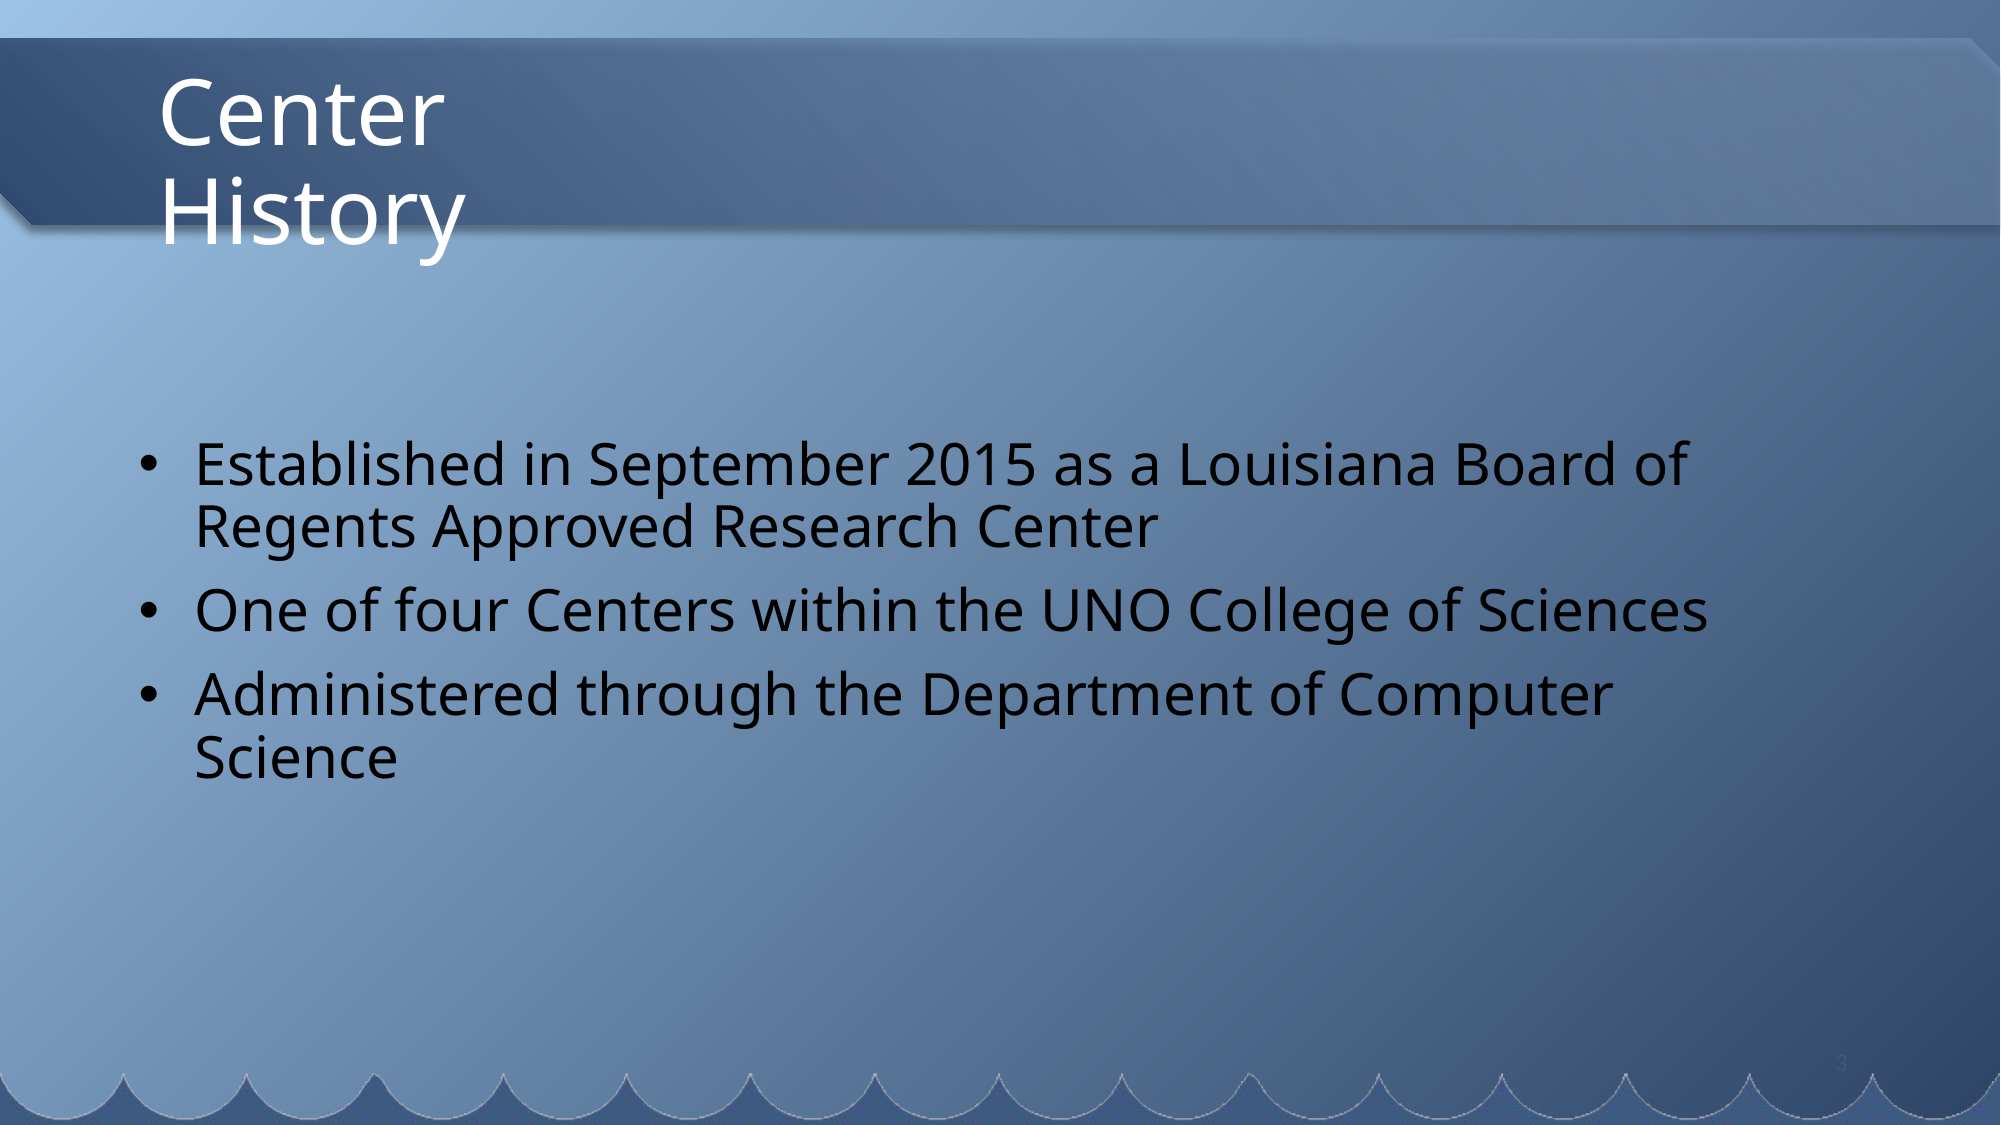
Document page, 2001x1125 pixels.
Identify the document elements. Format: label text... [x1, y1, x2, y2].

title Center History [143, 59, 713, 184]
slide_number 3 [1412, 1031, 1863, 1092]
list Established in September 2015 as a Louisiana Board of Regents Approved Research Center One of four Centers within the UNO College of Sciences Administered through the Department of Computer Science [123, 427, 1849, 830]
picture [0, 1061, 2000, 1125]
